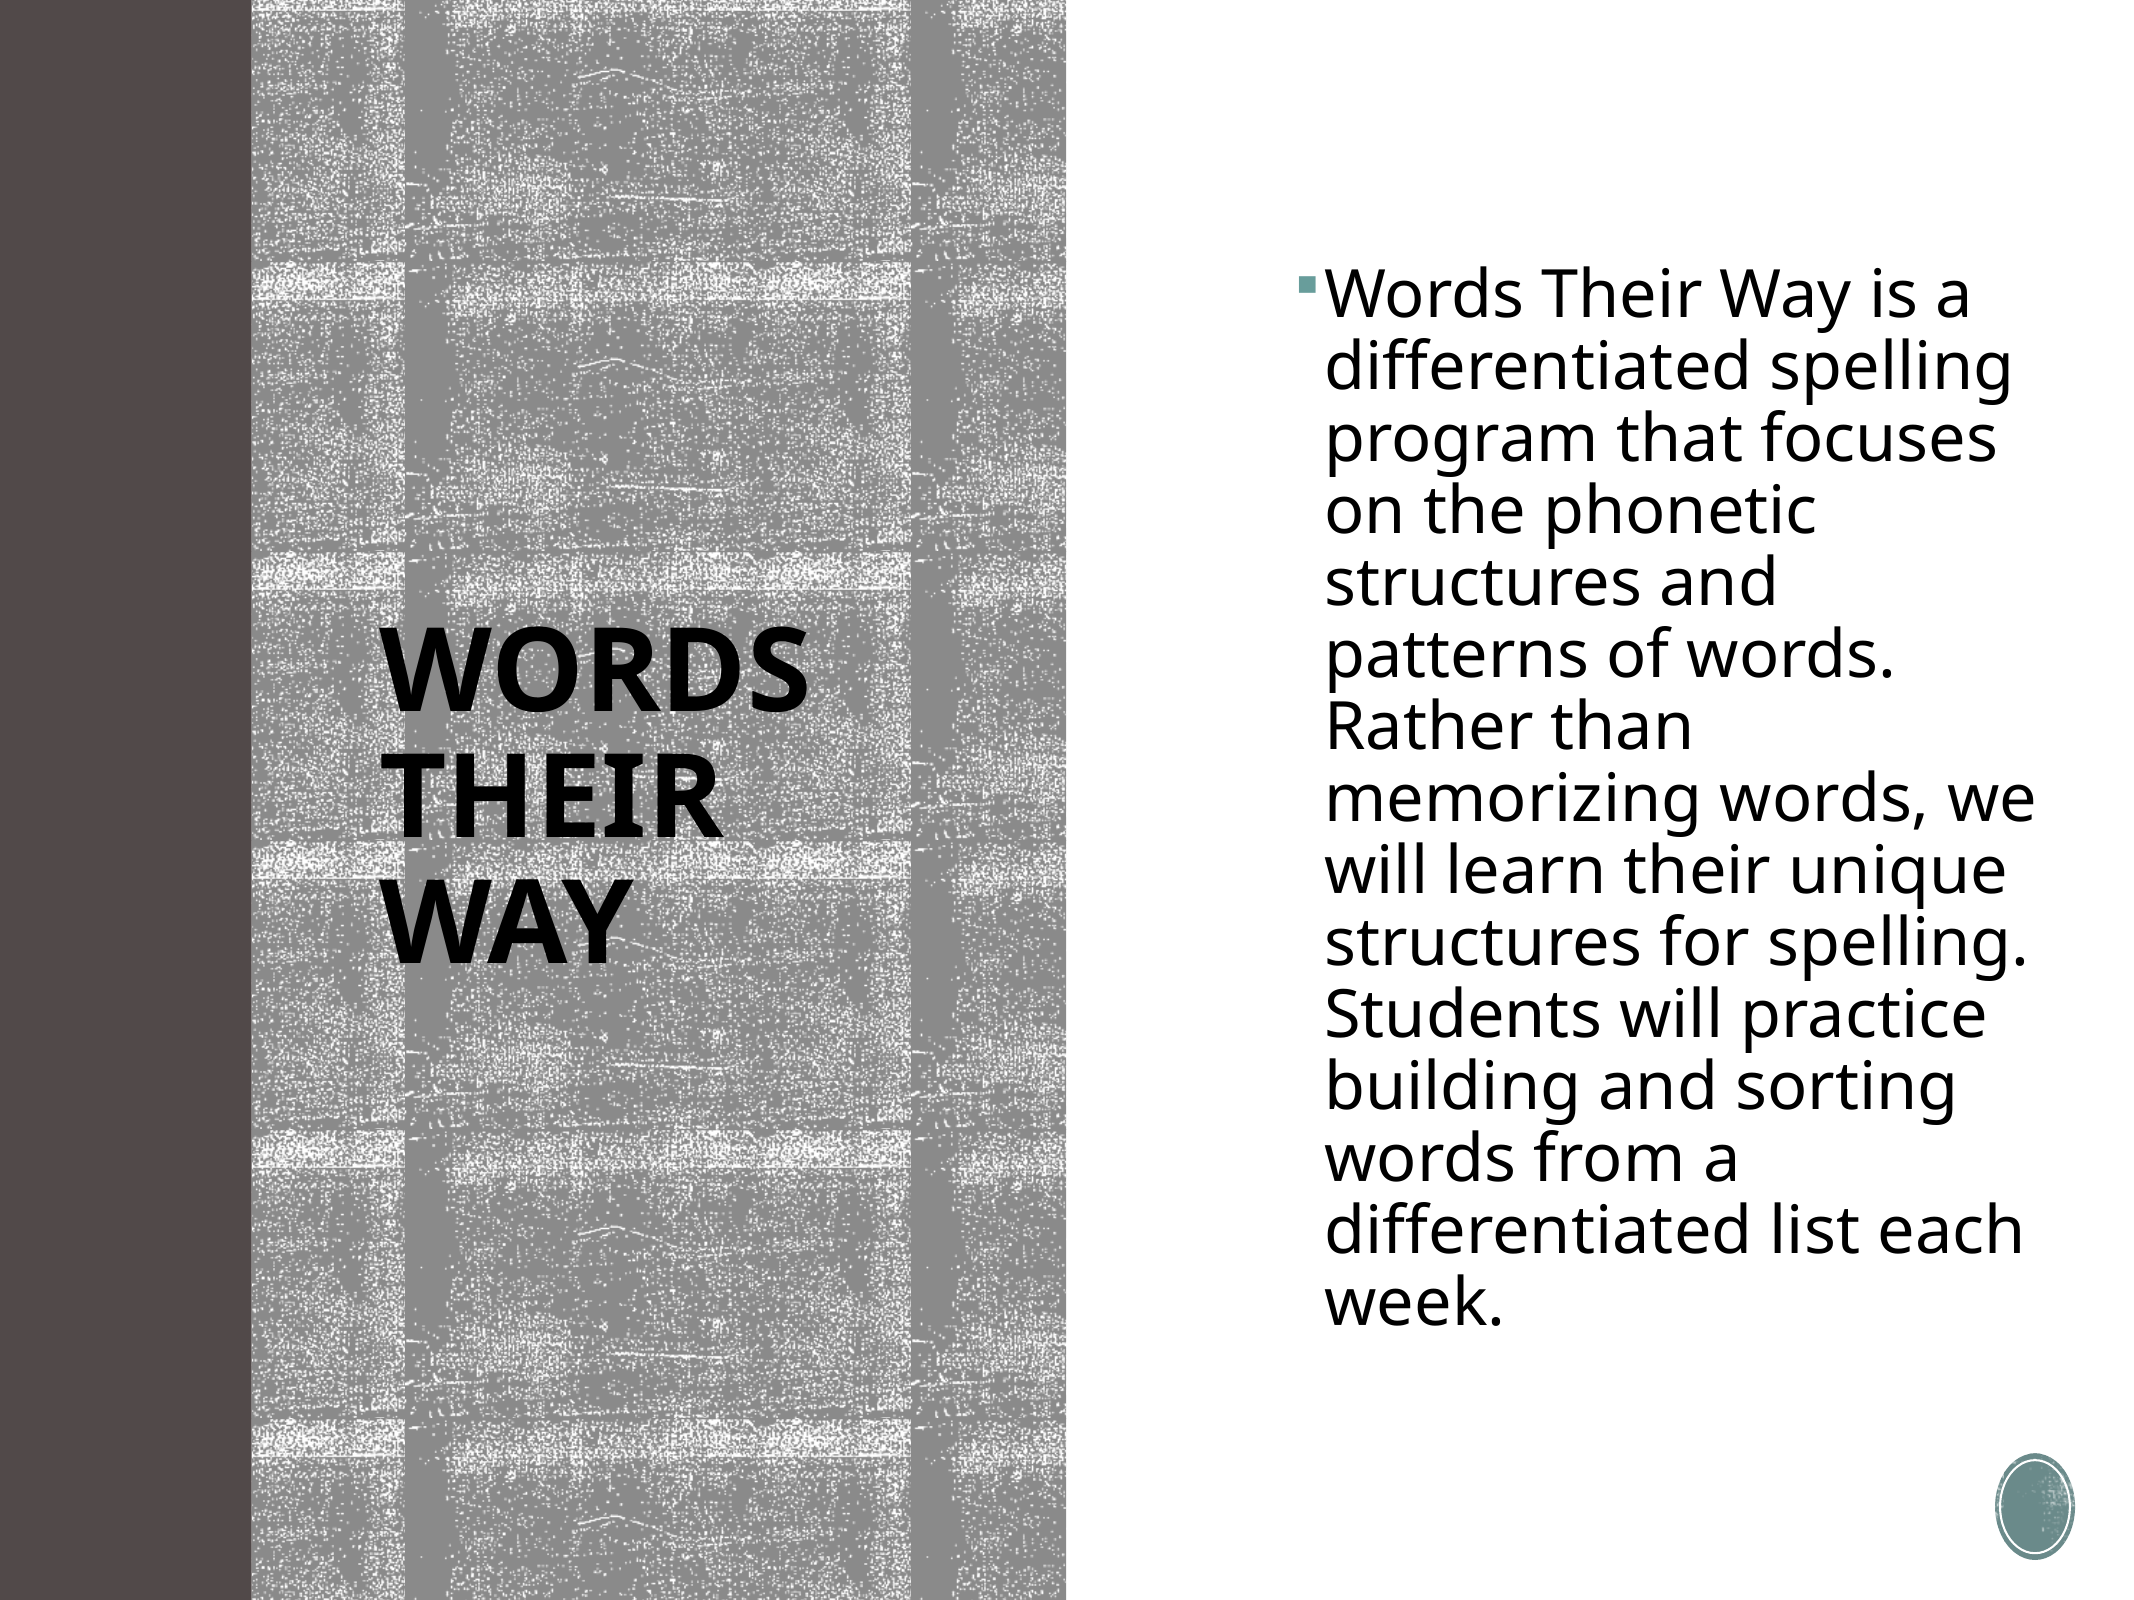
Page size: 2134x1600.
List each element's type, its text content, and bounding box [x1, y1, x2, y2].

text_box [1997, 1455, 2073, 1558]
title Words their way [364, 150, 951, 1450]
text_box [251, 0, 1067, 1600]
list Words Their Way is a differentiated spelling program that focuses on the phonetic structures and patterns of words. Rather than memorizing words, we will learn their unique structures for spelling. Students will practice building and sorting words from a differentiated list each week. [1185, 150, 2070, 1450]
text_box [0, 0, 251, 1600]
text_box [1067, 0, 2134, 1600]
